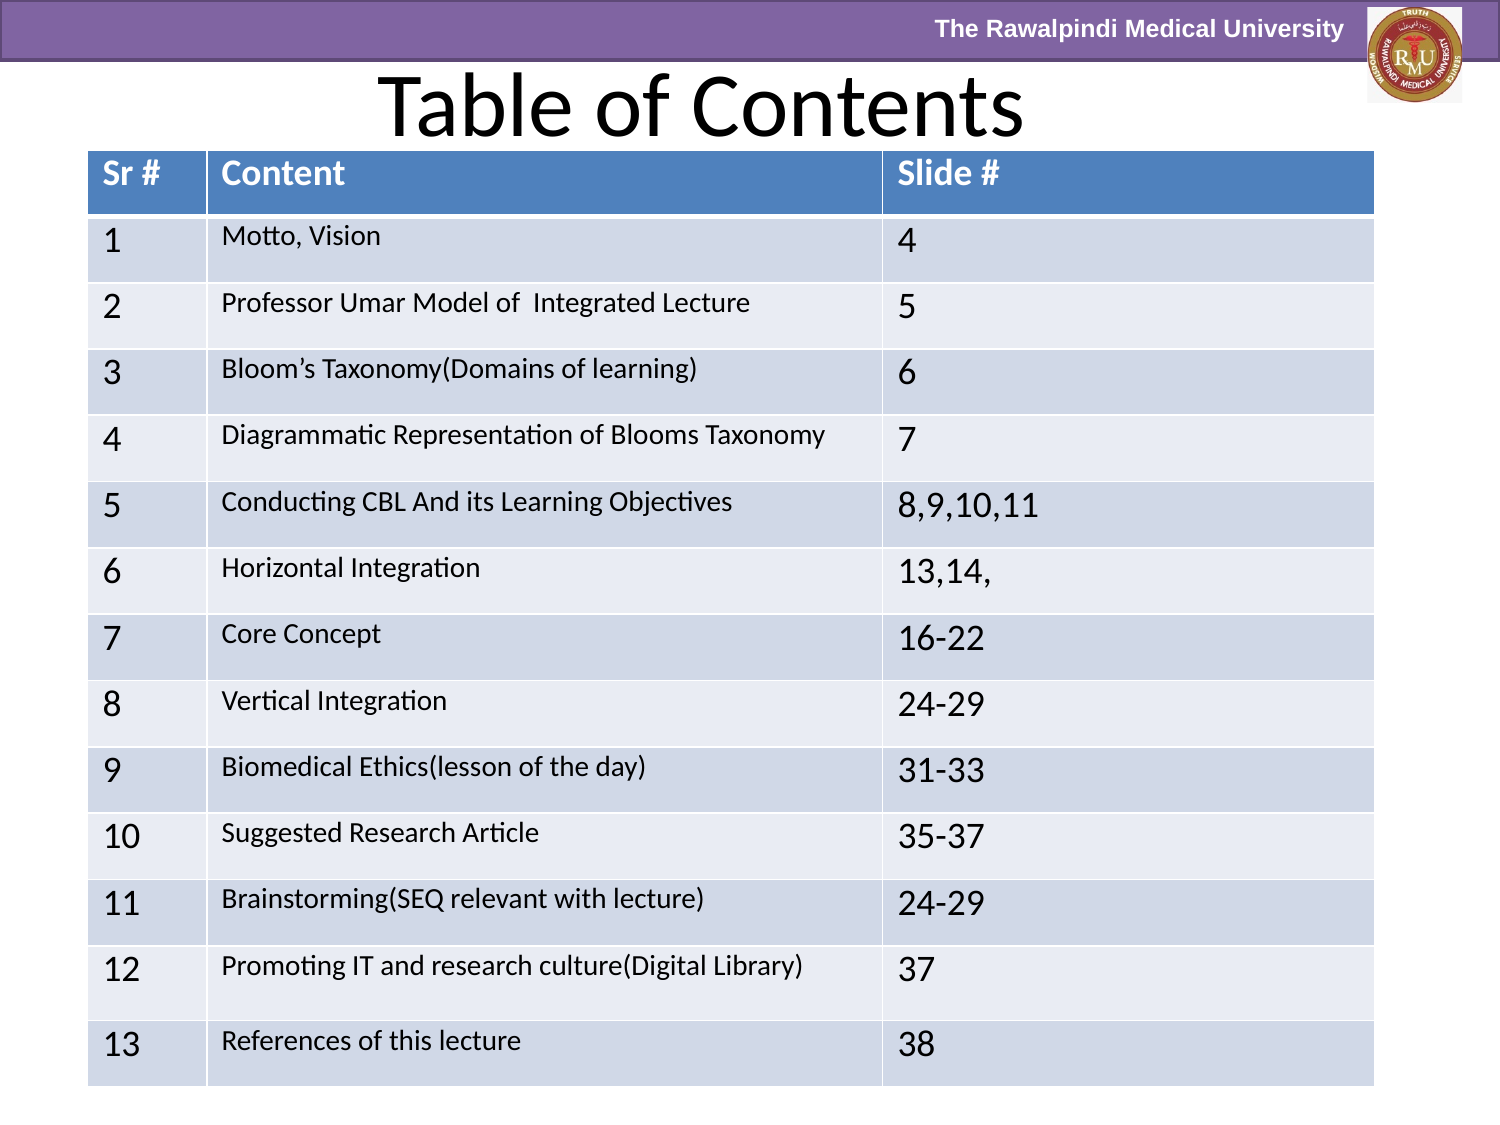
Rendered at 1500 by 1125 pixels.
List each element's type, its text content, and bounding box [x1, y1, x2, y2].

table_cell 7 [88, 615, 206, 680]
table_cell 6 [883, 350, 1374, 414]
table_cell 4 [883, 219, 1374, 282]
table_cell 38 [883, 1021, 1374, 1086]
table_cell Horizontal Integration [208, 549, 882, 613]
table_cell 6 [88, 549, 206, 613]
table_cell 24-29 [883, 880, 1374, 945]
table_cell 5 [883, 284, 1374, 348]
table_cell Biomedical Ethics(lesson of the day) [208, 748, 882, 812]
table_cell Motto, Vision [208, 219, 882, 282]
title Table of Contents [0, 0, 1425, 325]
table_header Content [208, 151, 882, 214]
table_cell 31-33 [883, 748, 1374, 812]
table_cell 13 [88, 1021, 206, 1086]
table_cell Promoting IT and research culture(Digital Library) [208, 947, 882, 1020]
table_cell 37 [883, 947, 1374, 1020]
table_cell 2 [88, 284, 206, 348]
table_cell 5 [88, 482, 206, 547]
table_cell 1 [88, 219, 206, 282]
table_cell 35-37 [883, 814, 1374, 879]
table_header Slide # [883, 151, 1374, 214]
table_cell 16-22 [883, 615, 1374, 680]
table_cell References of this lecture [208, 1021, 882, 1086]
table_cell Professor Umar Model of Integrated Lecture [208, 284, 882, 348]
table_cell Suggested Research Article [208, 814, 882, 879]
table_cell Vertical Integration [208, 681, 882, 746]
table_cell 7 [883, 416, 1374, 481]
table_cell Diagrammatic Representation of Blooms Taxonomy [208, 416, 882, 481]
table_cell 9 [88, 748, 206, 812]
table_cell 11 [88, 880, 206, 945]
table_cell 10 [88, 814, 206, 879]
table_cell Conducting CBL And its Learning Objectives [208, 482, 882, 547]
table_cell 3 [88, 350, 206, 414]
table_cell 8,9,10,11 [883, 482, 1374, 547]
table_cell 8 [88, 681, 206, 746]
table_cell Core Concept [208, 615, 882, 680]
table_cell 4 [88, 416, 206, 481]
table_cell 12 [88, 947, 206, 1020]
table_cell 13,14, [883, 549, 1374, 613]
table_cell Brainstorming(SEQ relevant with lecture) [208, 880, 882, 945]
table_cell Bloom’s Taxonomy(Domains of learning) [208, 350, 882, 414]
table_cell 24-29 [883, 681, 1374, 746]
picture [1425, 7, 1463, 103]
table_header Sr # [88, 151, 206, 214]
